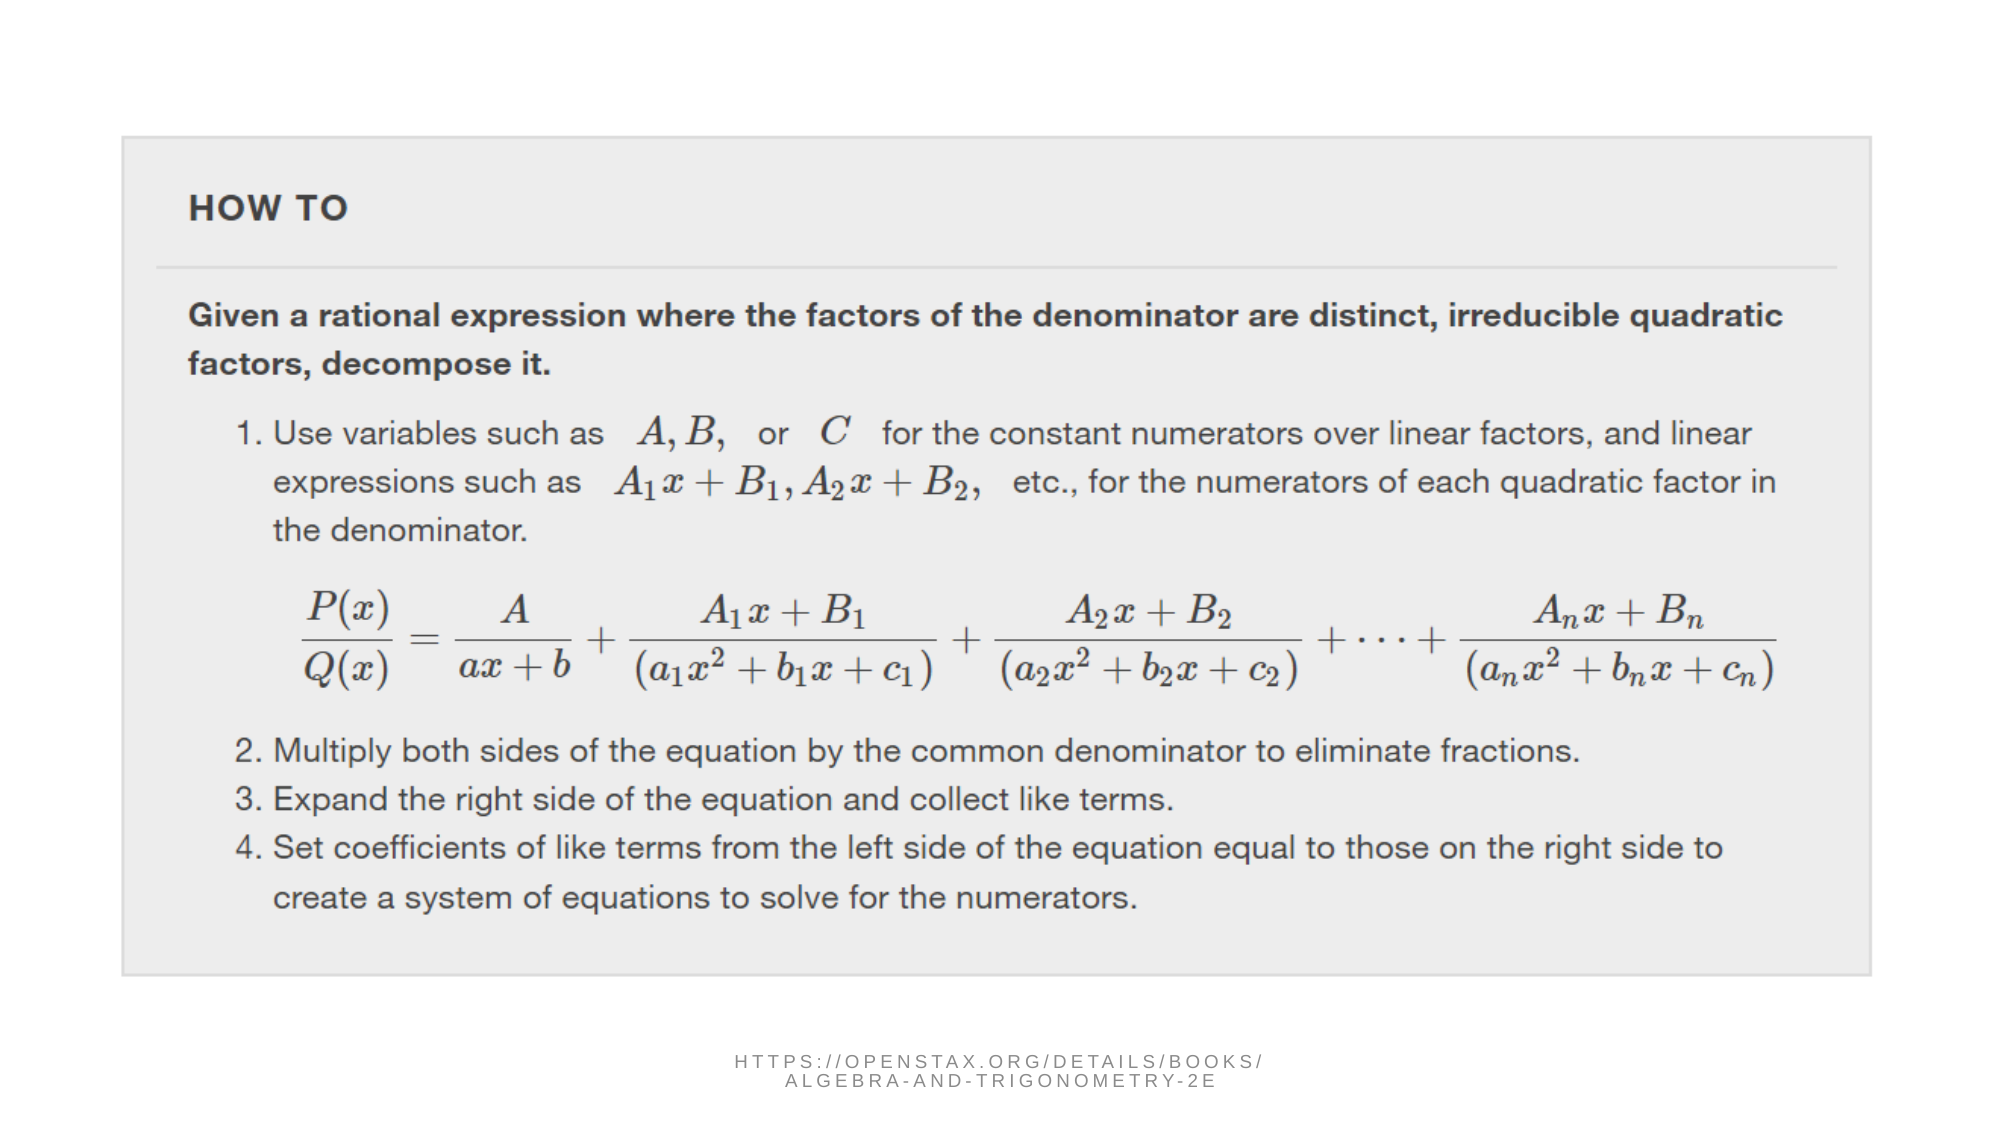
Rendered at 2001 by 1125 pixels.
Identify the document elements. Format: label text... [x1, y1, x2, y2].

footer https://openstax.org/details/books/algebra-and-trigonometry-2e [662, 1042, 1338, 1103]
picture [105, 124, 1895, 1001]
